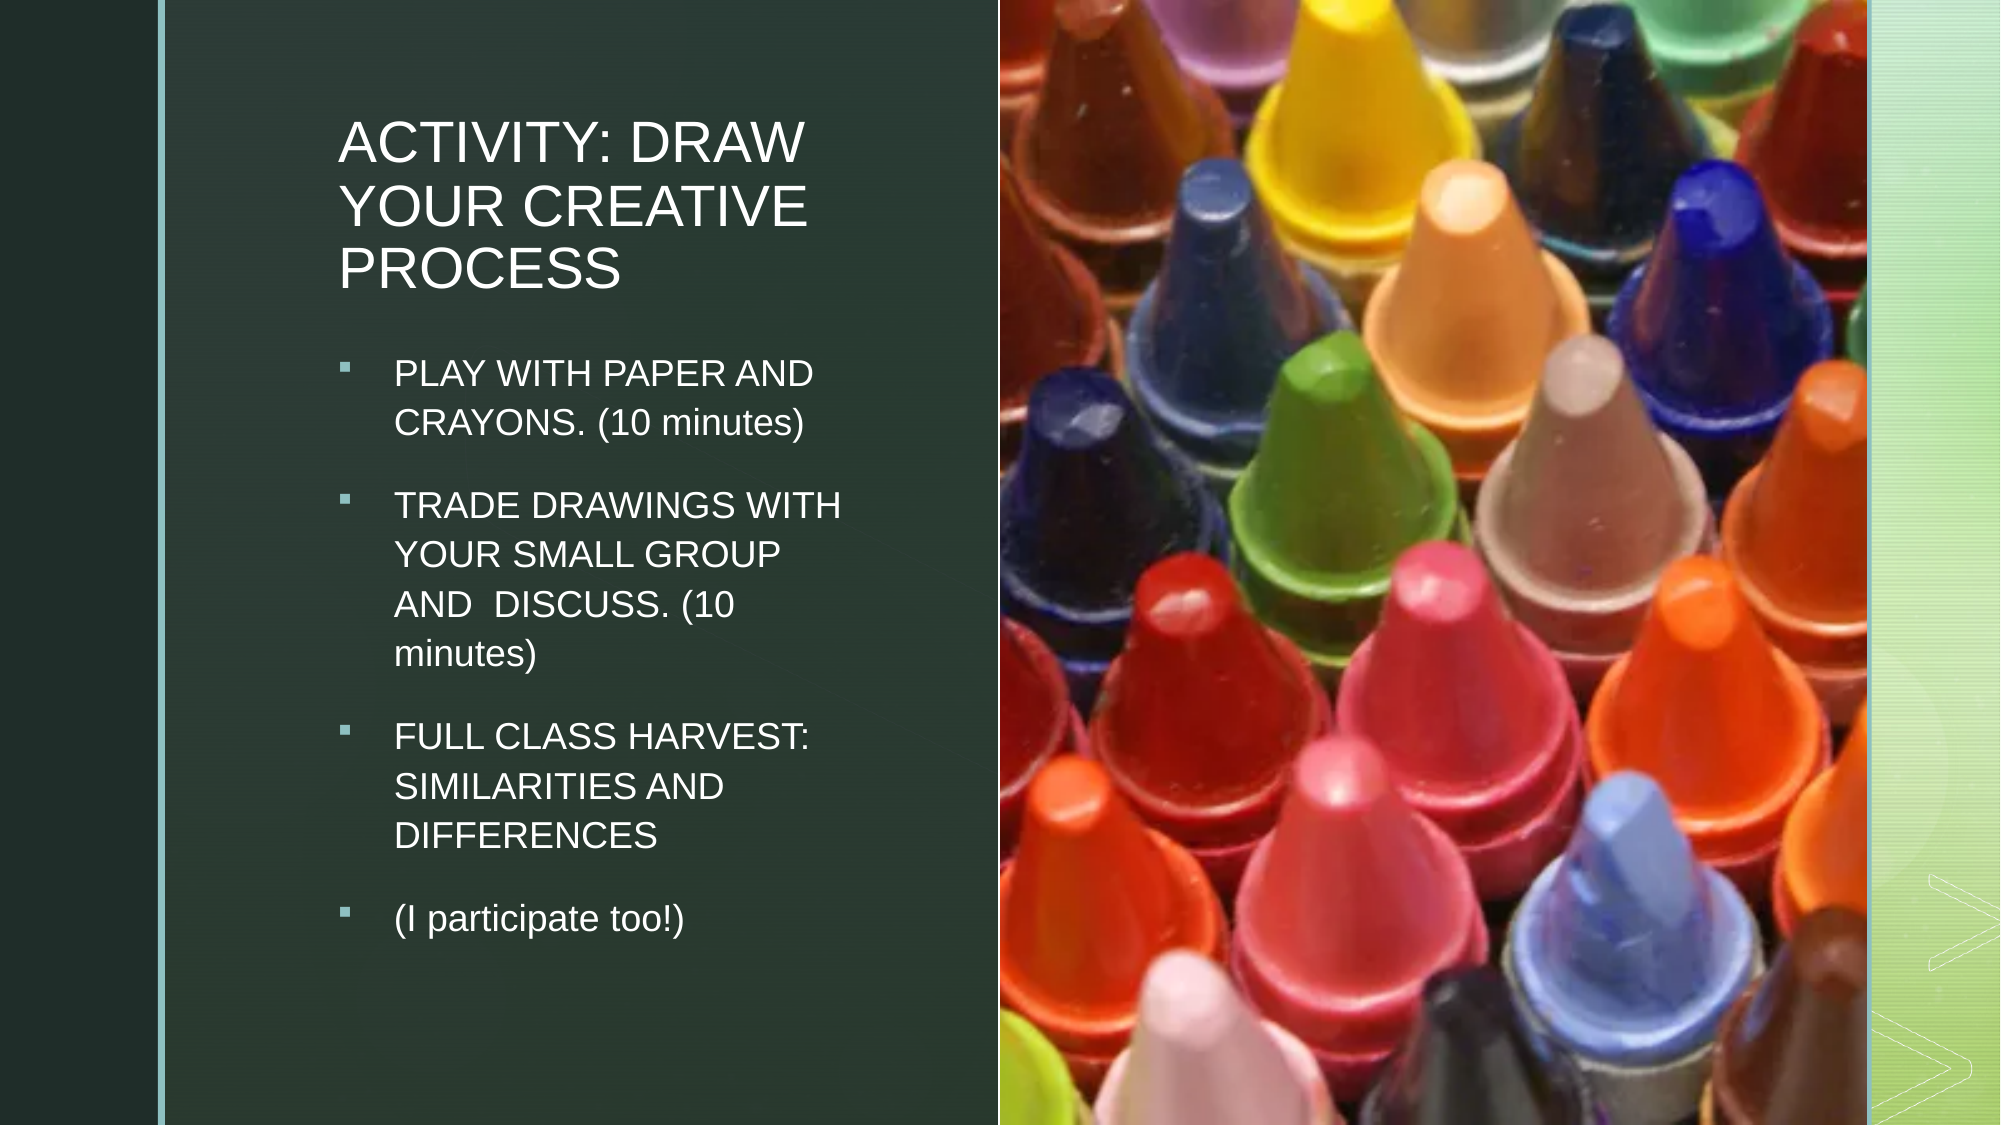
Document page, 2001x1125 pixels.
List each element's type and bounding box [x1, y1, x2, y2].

picture [0, 0, 999, 1125]
list [999, 0, 1868, 1125]
picture [1868, 0, 2001, 1125]
